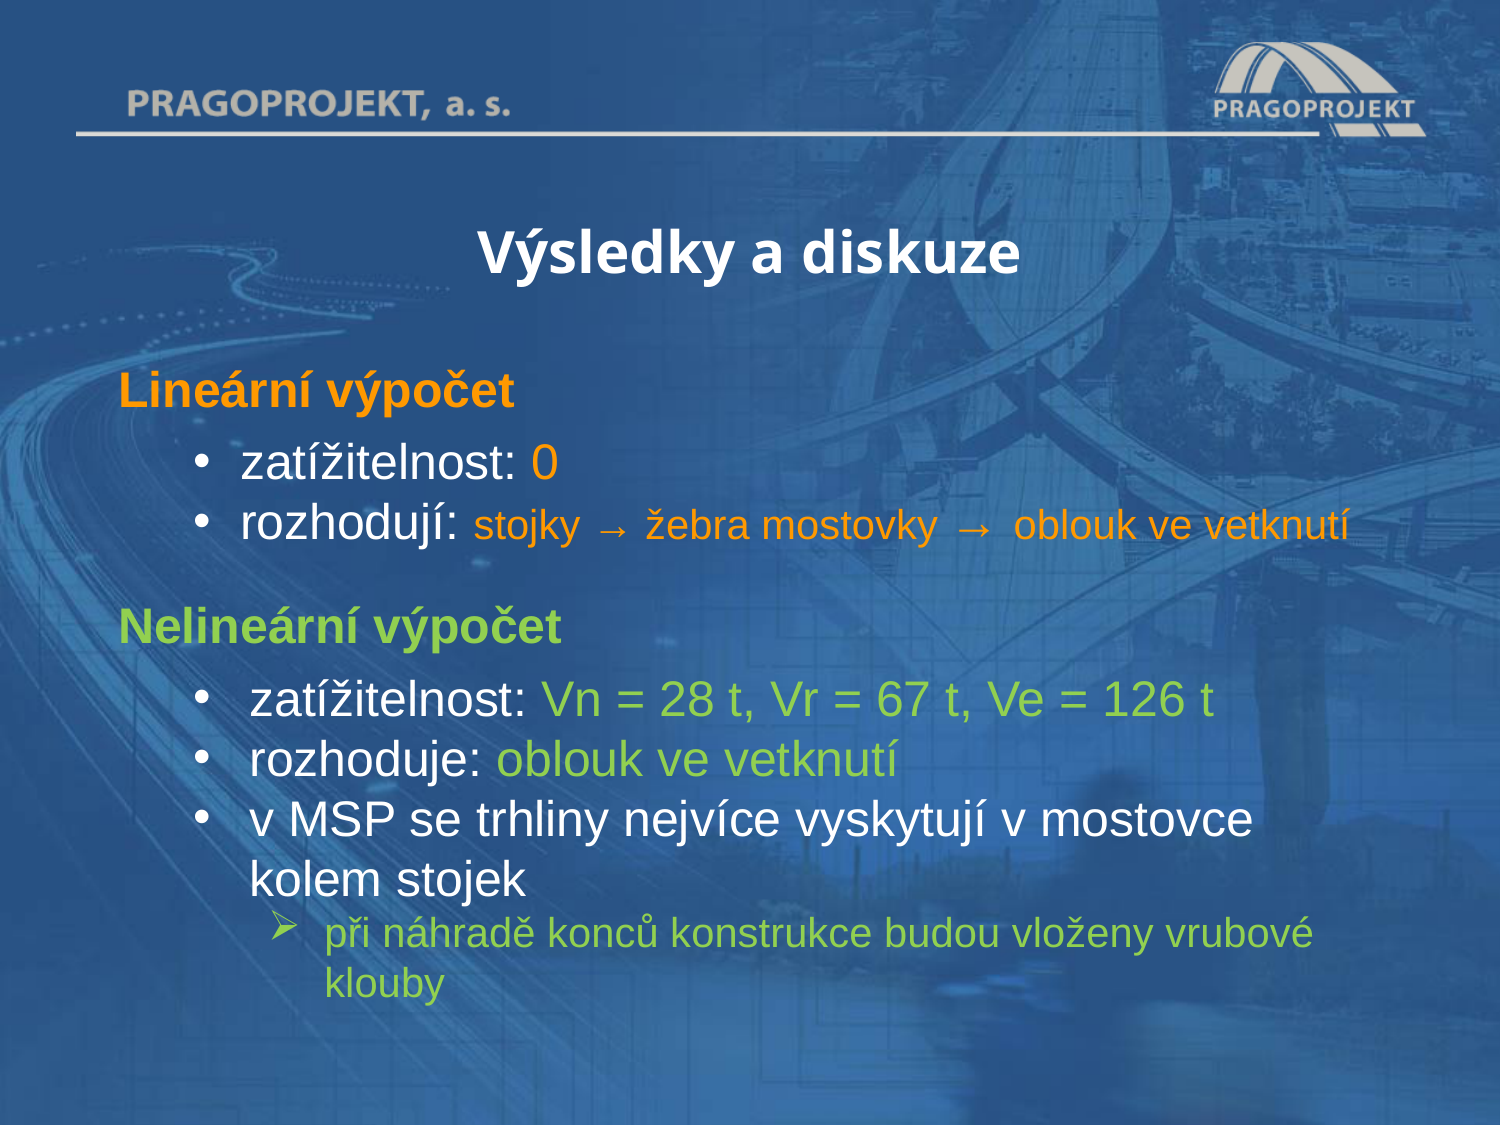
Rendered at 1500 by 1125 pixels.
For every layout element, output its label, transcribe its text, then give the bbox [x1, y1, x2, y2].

text_box Výsledky a diskuze [73, 208, 1427, 293]
picture [0, 0, 1500, 1125]
text_box Nelineární výpočet zatížitelnost: Vn = 28 t, Vr = 67 t, Ve = 126 t rozhoduje: oblouk ve vetknutí v MSP se trhliny nejvíce vyskytují v mostovce kolem stojek při náhradě konců konstrukce budou vloženy vrubové klouby [103, 586, 1403, 1014]
text_box Lineární výpočet zatížitelnost: 0 rozhodují: stojky → žebra mostovky → oblouk ve vetknutí [103, 349, 1403, 558]
